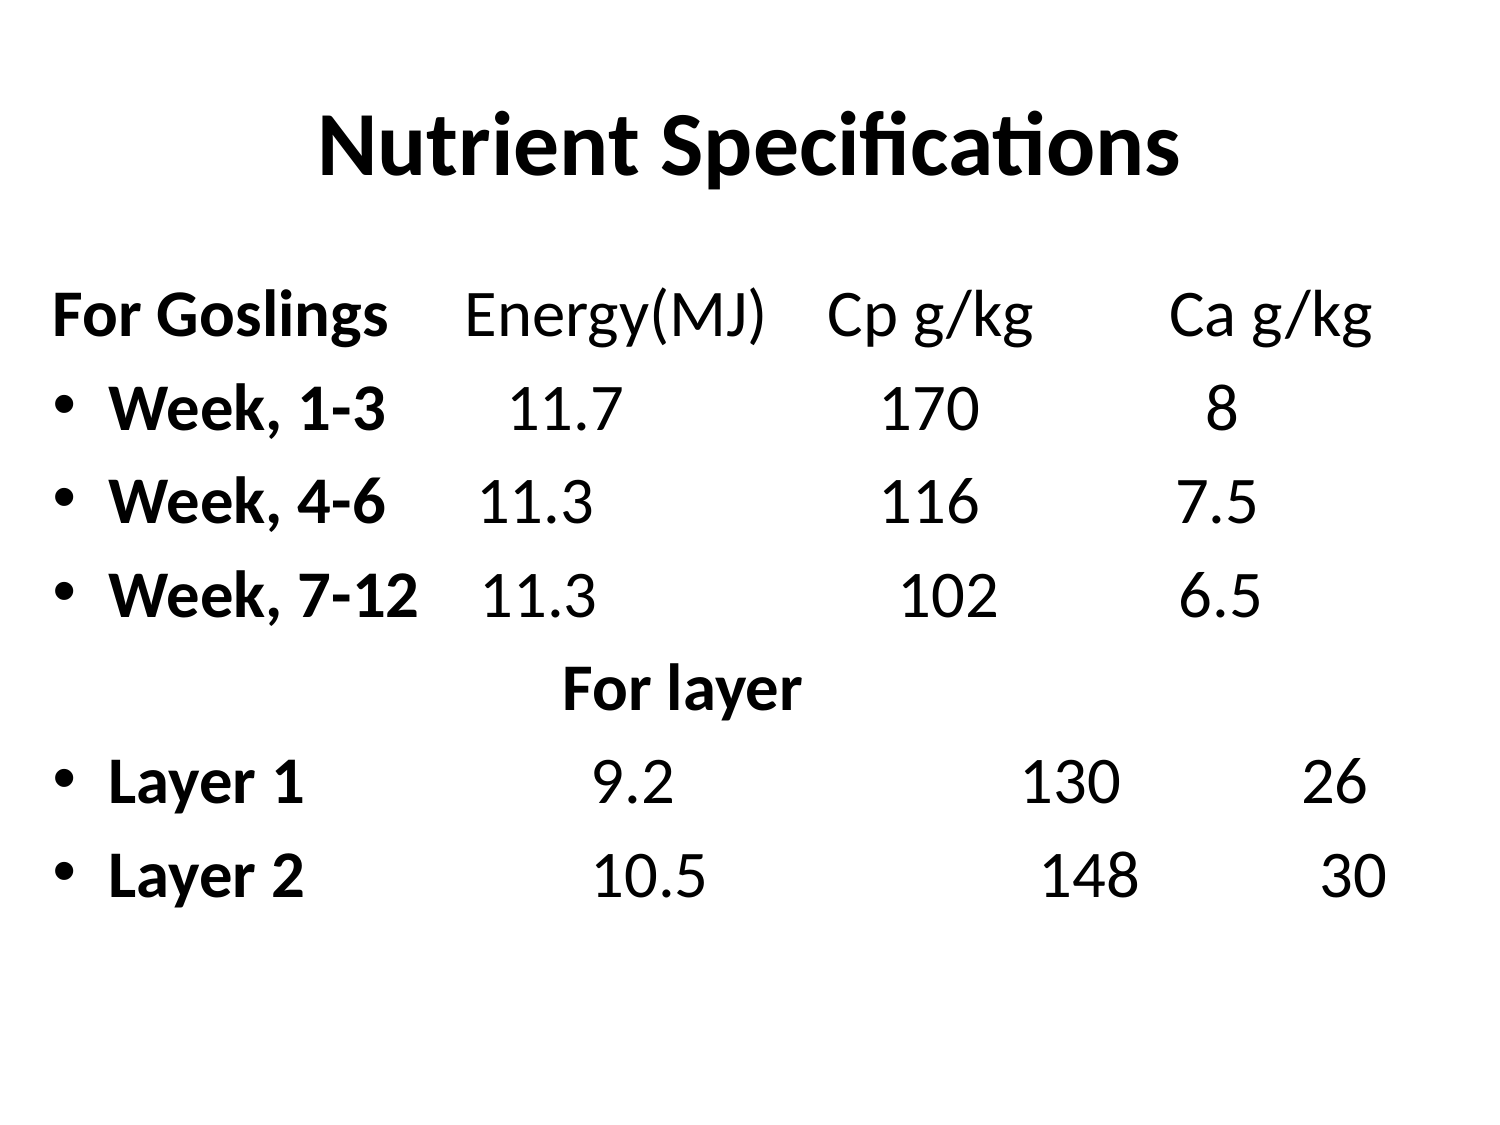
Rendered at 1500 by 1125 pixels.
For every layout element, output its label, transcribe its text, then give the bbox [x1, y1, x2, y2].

title Nutrient Specifications [75, 45, 1425, 233]
list For Goslings Energy(MJ) Cp g/kg Ca g/kg Week, 1-3 11.7 170 8 Week, 4-6 11.3 116 7.5 Week, 7-12 11.3 102 6.5 For layer Layer 1 9.2 130 26 Layer 2 10.5 148 30 [37, 262, 1425, 1005]
